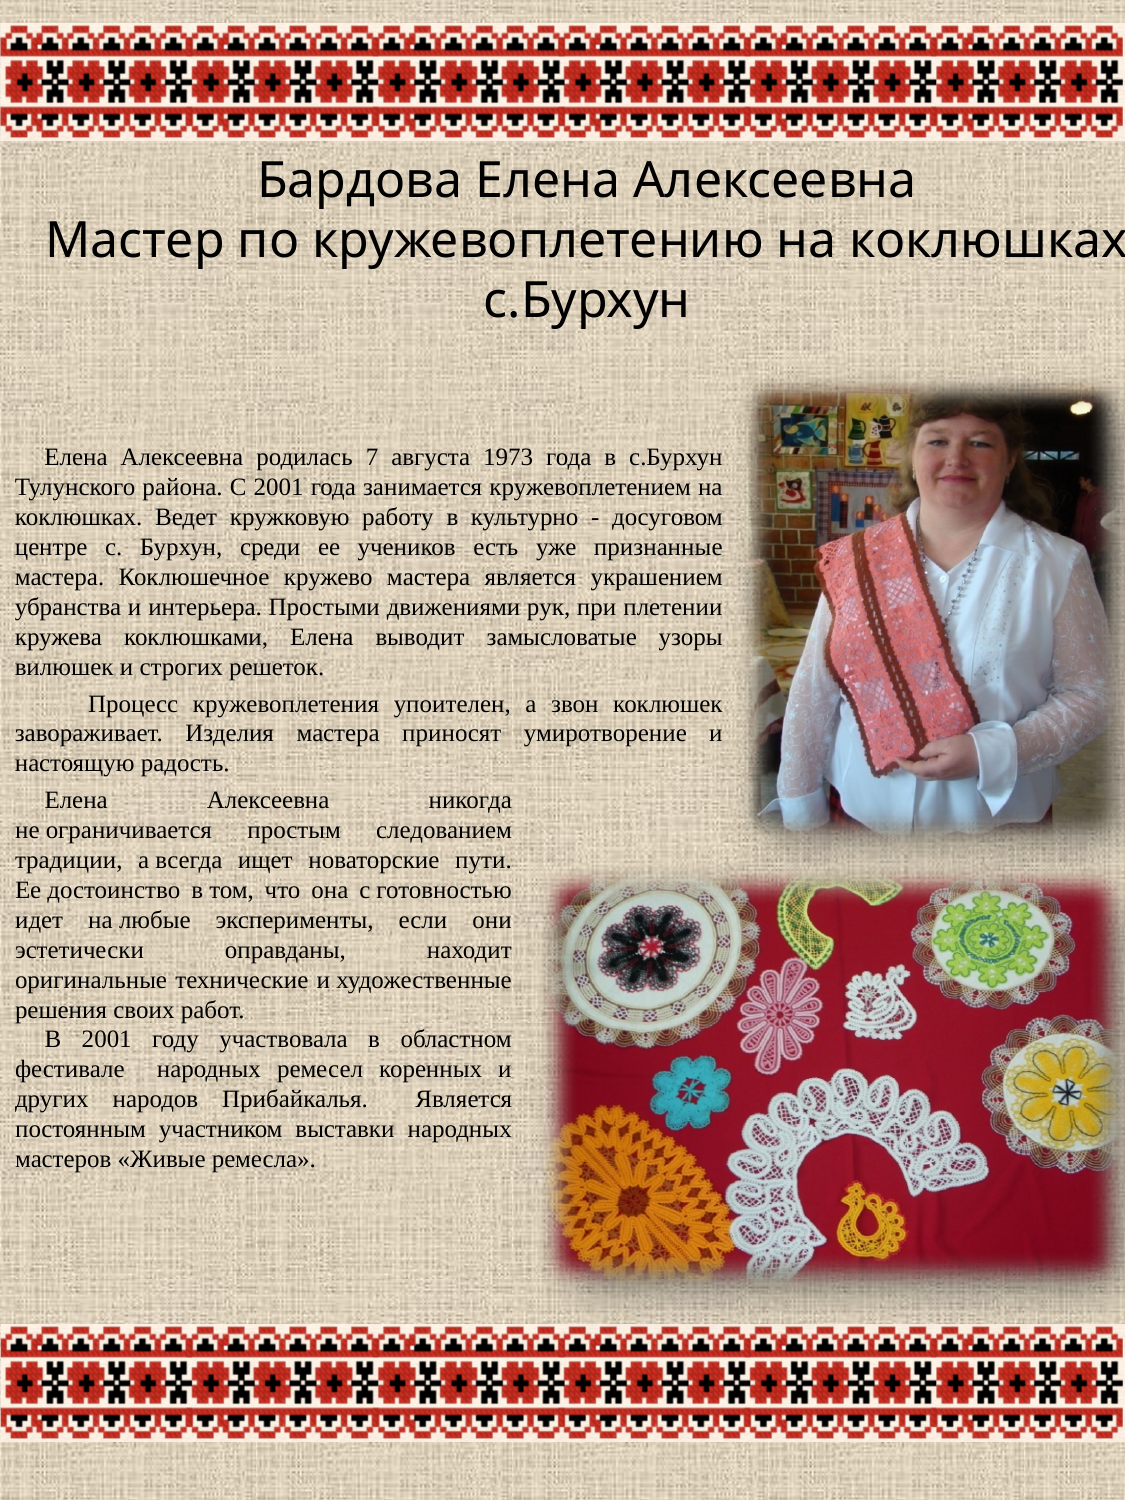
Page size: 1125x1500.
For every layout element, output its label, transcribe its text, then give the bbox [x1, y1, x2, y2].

picture [0, 0, 1125, 1500]
text_box Бардова Елена Алексеевна Мастер по кружевоплетению на коклюшках с.Бурхун [30, 148, 1125, 396]
text_box Елена Алексеевна родилась 7 августа 1973 года в с.Бурхун Тулунского района. С 2001 года занимается кружевоплетением на коклюшках. Ведет кружковую работу в культурно - досуговом центре с. Бурхун, среди ее учеников есть уже признанные мастера. Коклюшечное кружево мастера является украшением убранства и интерьера. Простыми движениями рук, при плетении кружева коклюшками, Елена выводит замысловатые узоры вилюшек и строгих решеток. [0, 433, 732, 679]
text_box Процесс кружевоплетения упоителен, а звон коклюшек завораживает. Изделия мастера приносят умиротворение и настоящую радость. [0, 679, 732, 785]
text_box Елена Алексеевна никогда не ограничивается простым следованием традиции, а всегда ищет новаторские пути. Ее достоинство в том, что она с готовностью идет на любые эксперименты, если они эстетически оправданы, находит оригинальные технические и художественные решения своих работ. В 2001 году участвовала в областном фестивале народных ремесел коренных и других народов Прибайкалья. Является постоянным участником выставки народных мастеров «Живые ремесла». [0, 785, 528, 1226]
